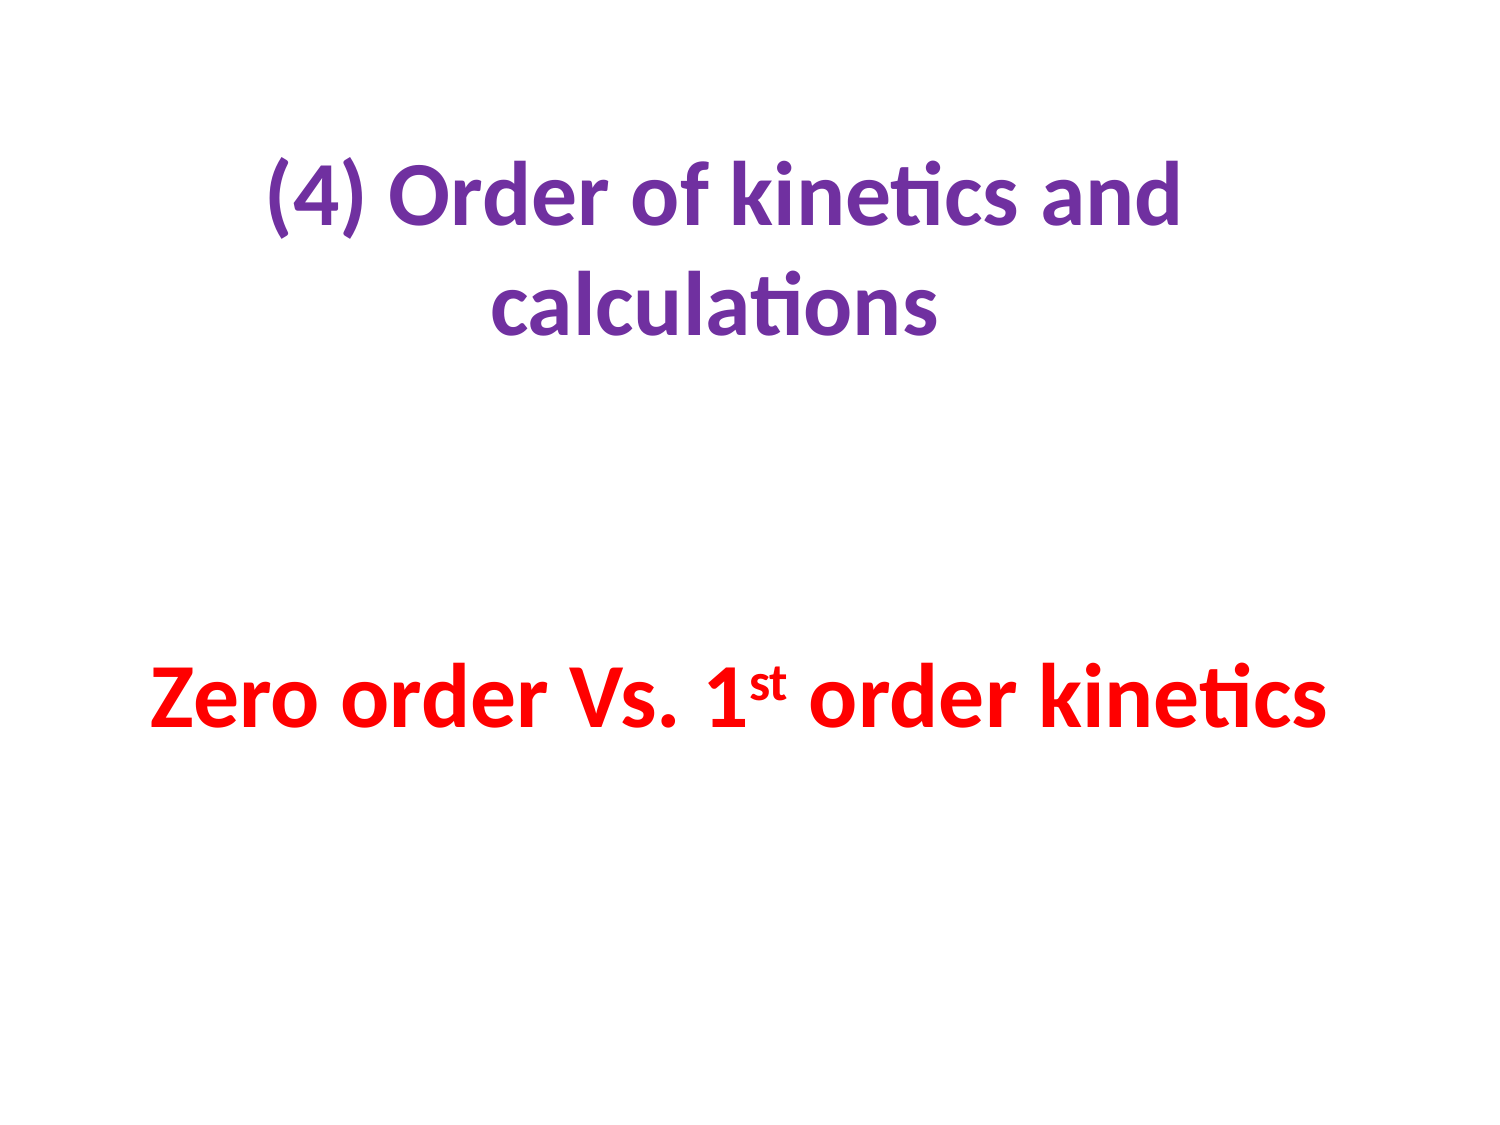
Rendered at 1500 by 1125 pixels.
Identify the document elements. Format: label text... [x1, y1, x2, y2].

list Zero order Vs. 1st order kinetics [75, 500, 1425, 838]
title (4) Order of kinetics and calculations [50, 149, 1400, 338]
